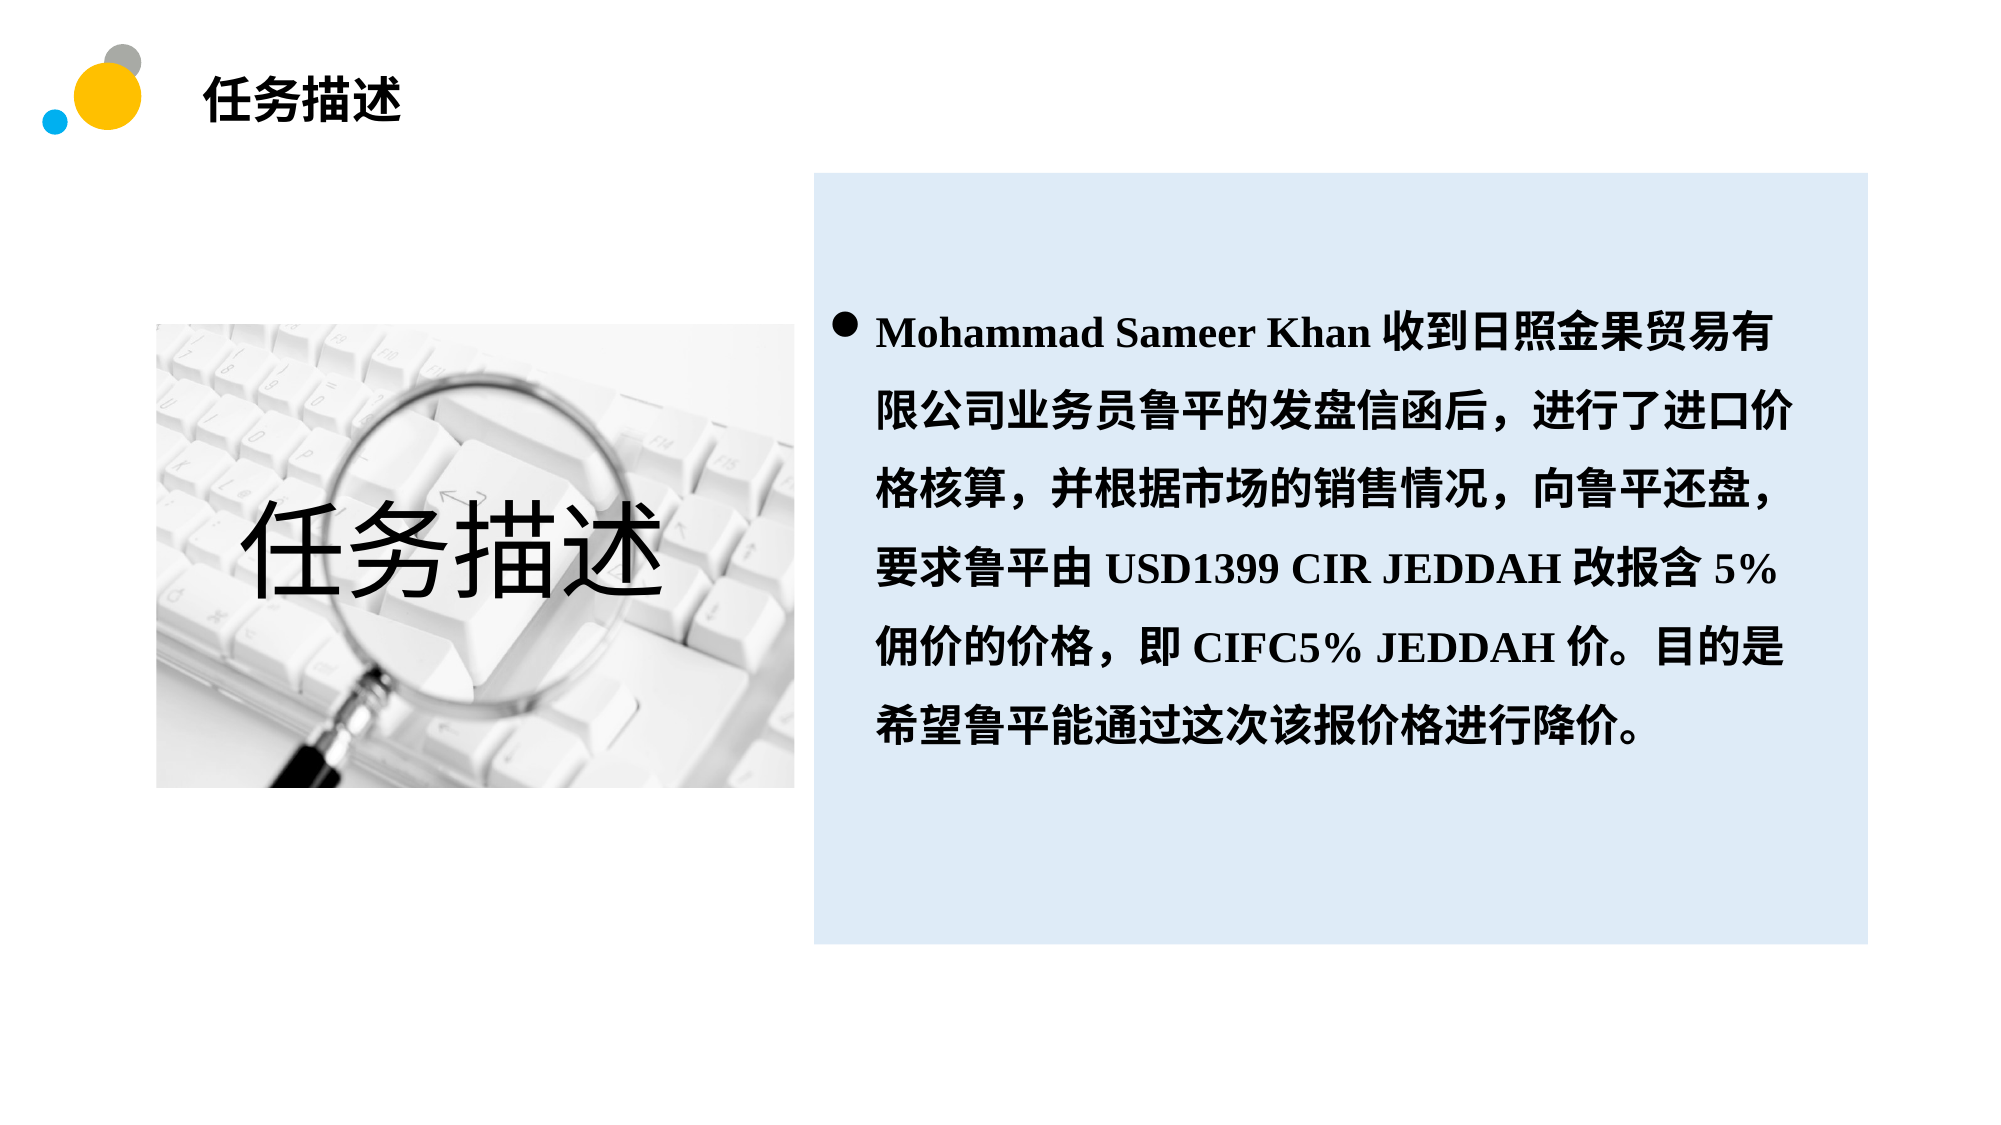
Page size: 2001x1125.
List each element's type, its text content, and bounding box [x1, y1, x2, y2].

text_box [42, 44, 142, 135]
text_box [813, 172, 1869, 946]
text_box Mohammad Sameer Khan收到日照金果贸易有限公司业务员鲁平的发盘信函后，进行了进口价格核算，并根据市场的销售情况，向鲁平还盘，要求鲁平由USD1399 CIR JEDDAH改报含5%佣价的价格，即CIFC5% JEDDAH价。目的是希望鲁平能通过这次该报价格进行降价。 [814, 270, 1824, 758]
text_box 任务描述 [187, 63, 881, 143]
picture [156, 324, 795, 788]
